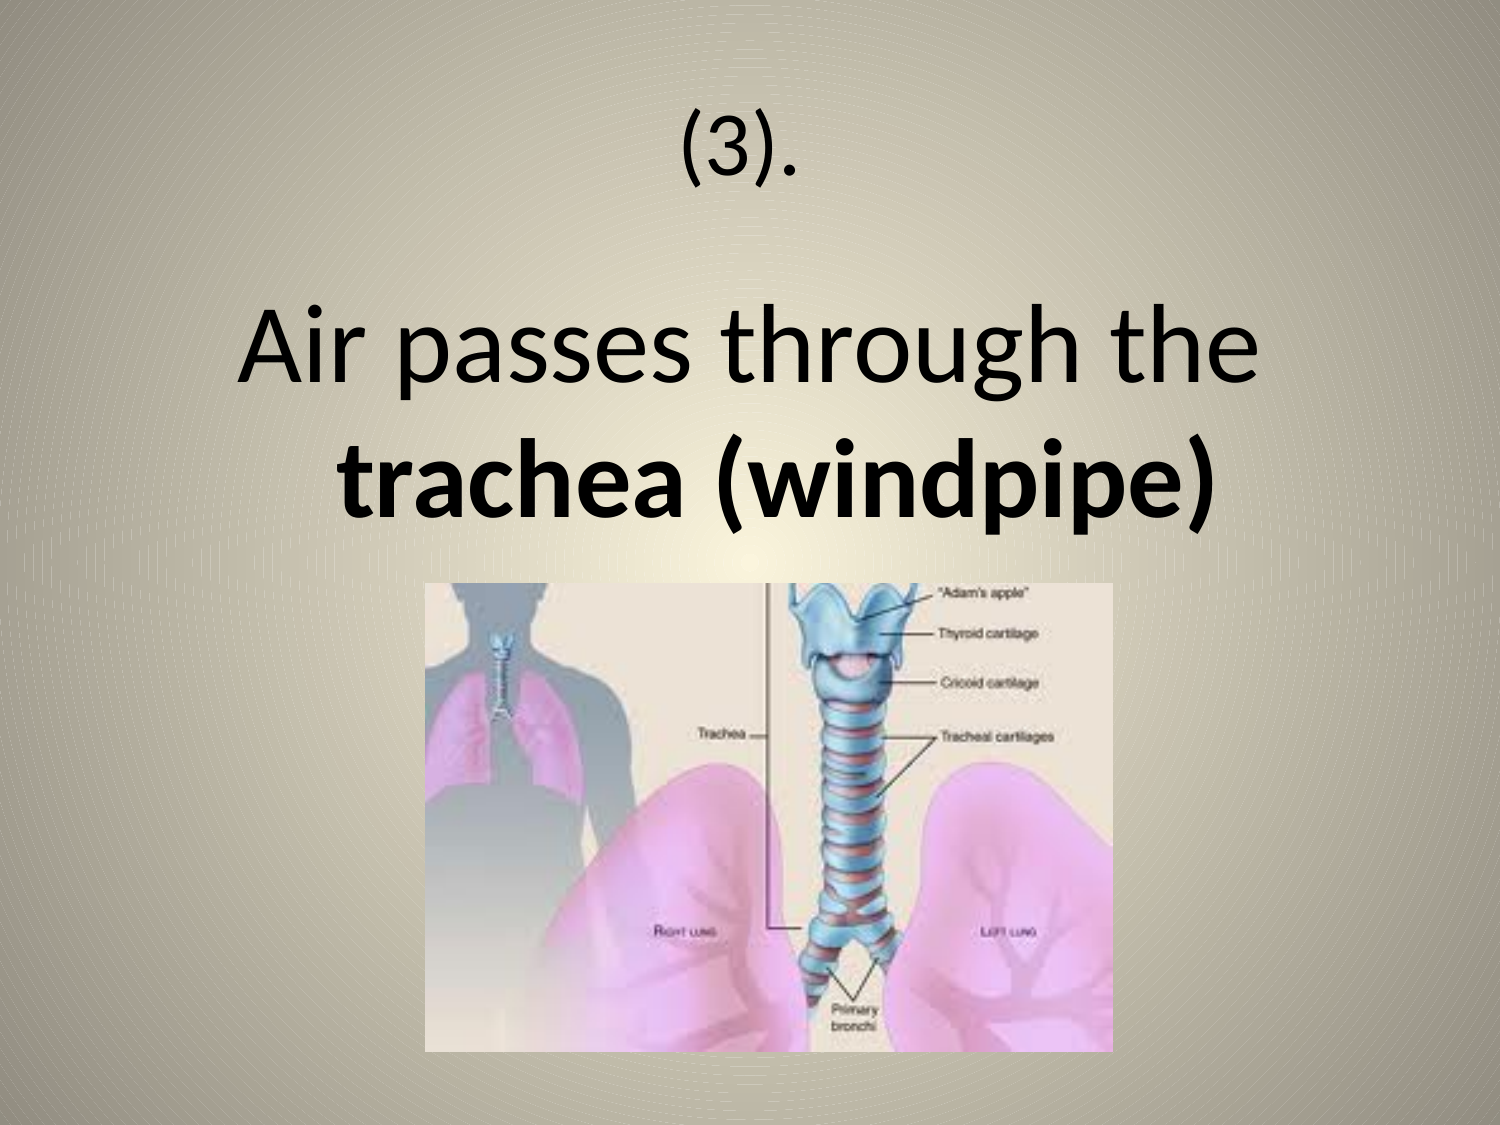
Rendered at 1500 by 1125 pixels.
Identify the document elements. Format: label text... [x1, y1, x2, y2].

list Air passes through the trachea (windpipe) [75, 262, 1425, 600]
title (3). [75, 45, 1425, 233]
picture [424, 583, 1113, 1052]
